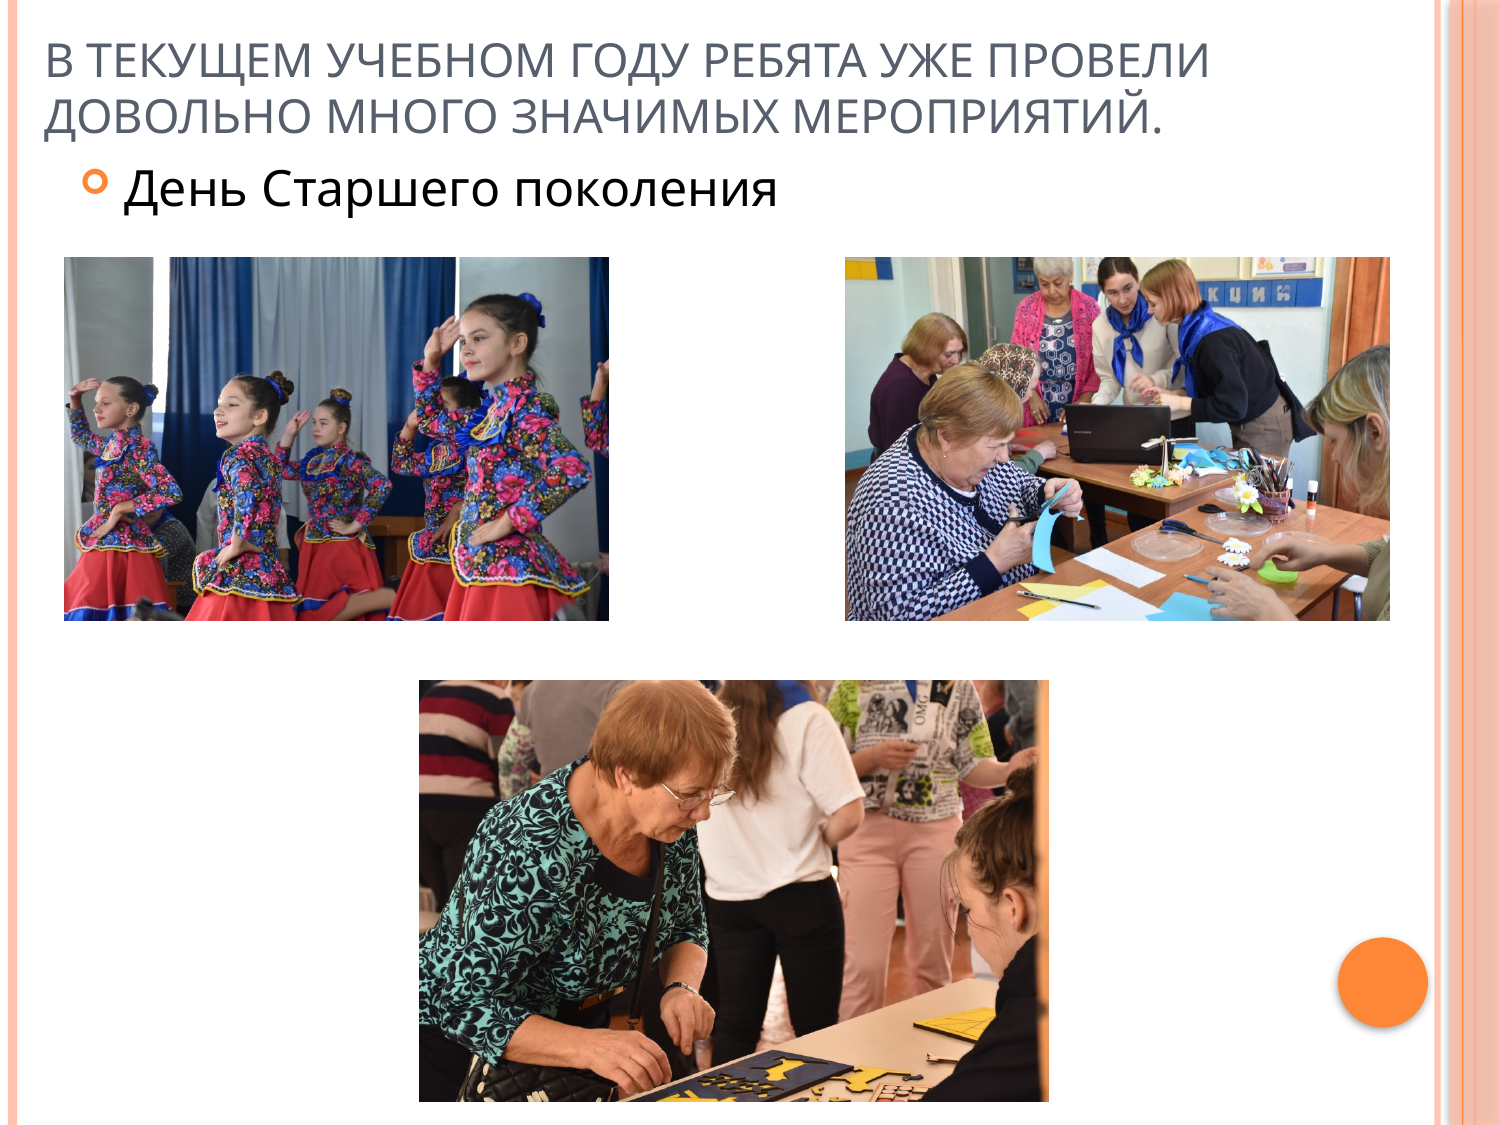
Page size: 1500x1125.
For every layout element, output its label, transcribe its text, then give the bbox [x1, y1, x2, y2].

title В текущем учебном году ребята уже провели довольно много значимых мероприятий. [29, 19, 1459, 207]
picture [418, 680, 1050, 1102]
picture [64, 257, 609, 622]
list День Старшего поколения [64, 149, 1290, 949]
picture [845, 257, 1390, 622]
